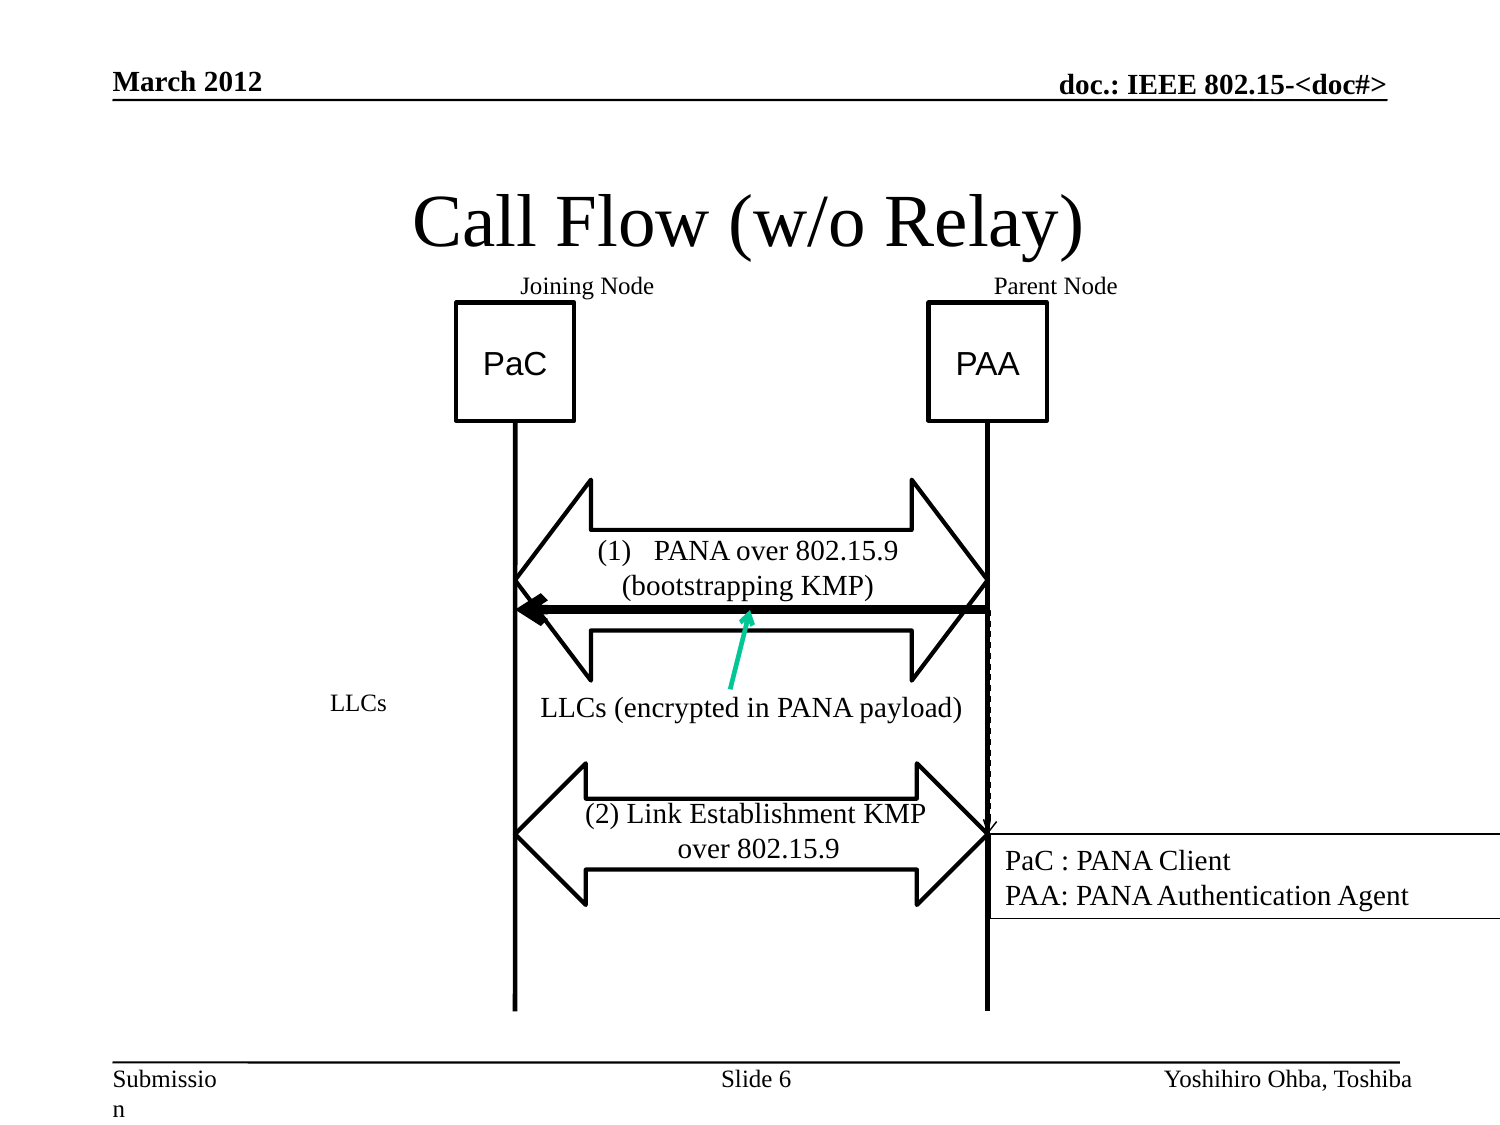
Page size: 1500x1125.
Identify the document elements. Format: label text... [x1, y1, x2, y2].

text_box PaC : PANA Client PAA: PANA Authentication Agent [992, 834, 1500, 919]
text_box LLCs [315, 679, 402, 724]
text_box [729, 609, 751, 690]
text_box [914, 761, 943, 786]
text_box [520, 477, 983, 605]
text_box LLCs (encrypted in PANA payload) [525, 680, 978, 731]
text_box PaC [454, 300, 576, 423]
text_box [544, 618, 724, 680]
text_box [755, 618, 962, 680]
text_box (2) Link Establishment KMP over 802.15.9 [570, 786, 948, 872]
title Call Flow (w/o Relay) [112, 129, 1386, 303]
text_box [520, 761, 588, 907]
slide_number Slide 6 [712, 1061, 800, 1093]
text_box Parent Node [978, 262, 1133, 307]
footer Yoshihiro Ohba, Toshiba [899, 1061, 1413, 1093]
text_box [402, 721, 628, 725]
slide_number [112, 62, 376, 98]
text_box PANA over 802.15.9 (bootstrapping KMP) [594, 523, 909, 527]
text_box Joining Node [505, 262, 670, 307]
text_box [914, 791, 983, 907]
text_box PAA [926, 300, 1049, 423]
